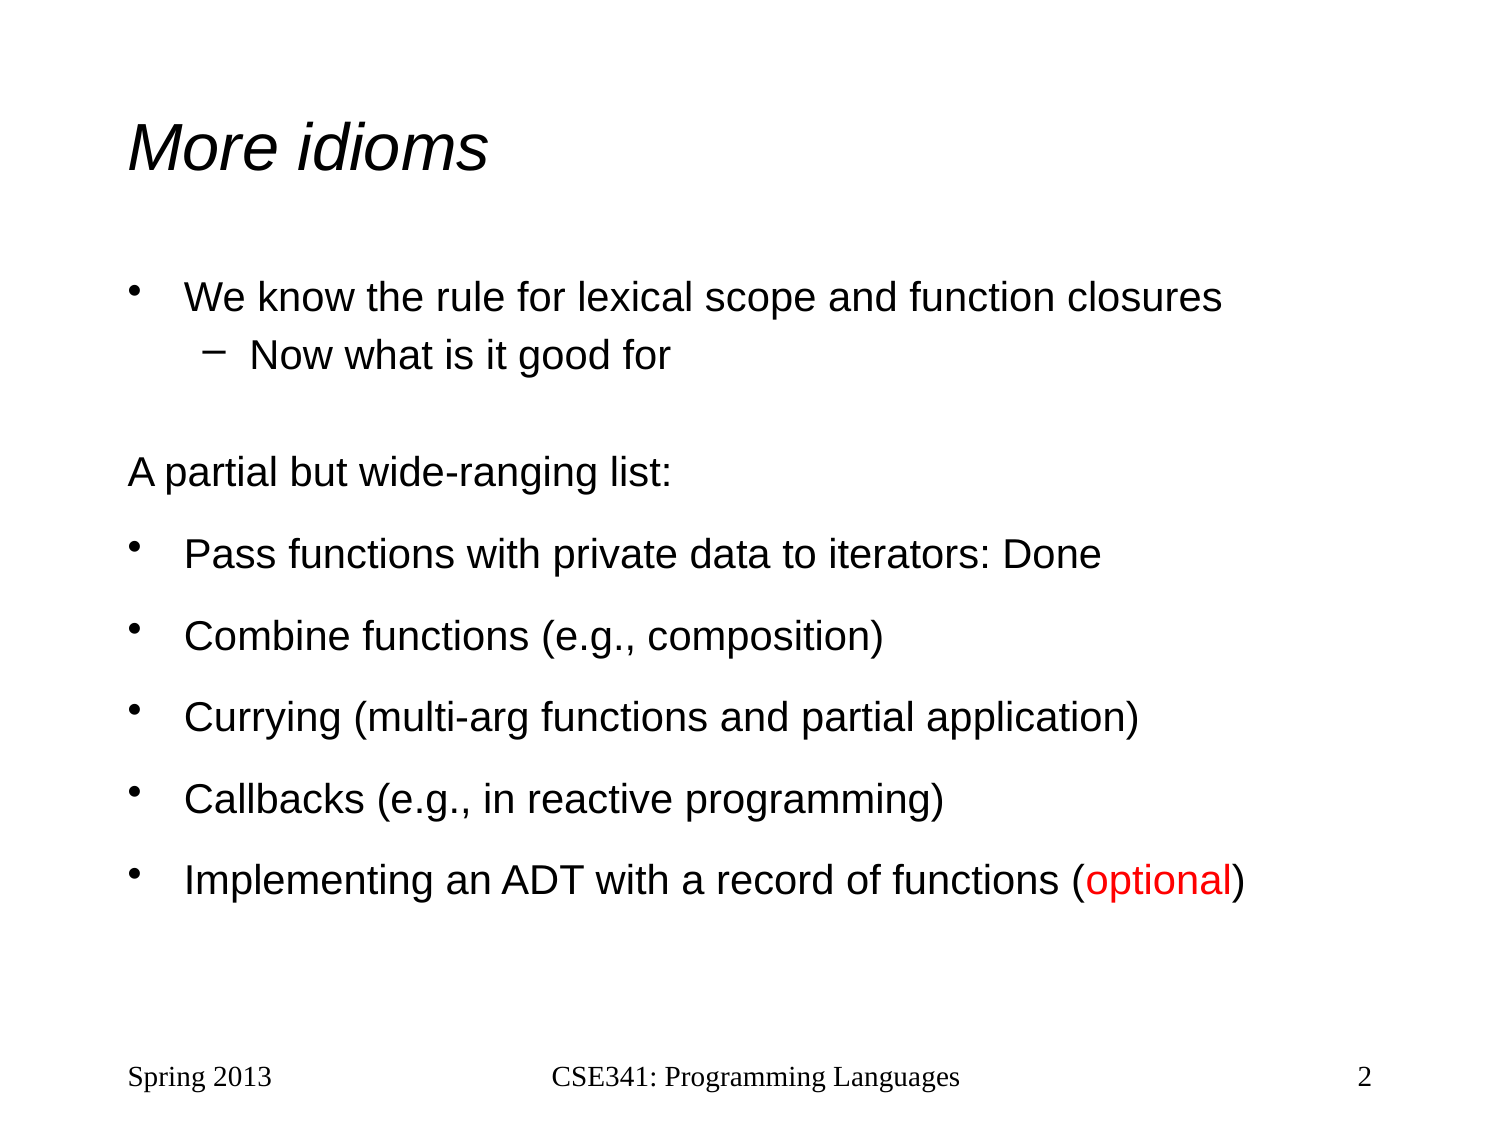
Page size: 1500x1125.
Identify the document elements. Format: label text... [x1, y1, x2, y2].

list We know the rule for lexical scope and function closures Now what is it good for A partial but wide-ranging list: Pass functions with private data to iterators: Done Combine functions (e.g., composition) Currying (multi-arg functions and partial application) Callbacks (e.g., in reactive programming) Implementing an ADT with a record of functions (optional) [112, 262, 1388, 1001]
footer CSE341: Programming Languages [474, 1049, 1038, 1125]
slide_number 2 [1074, 1049, 1388, 1125]
title More idioms [112, 49, 1388, 238]
slide_number Spring 2013 [112, 1049, 426, 1125]
